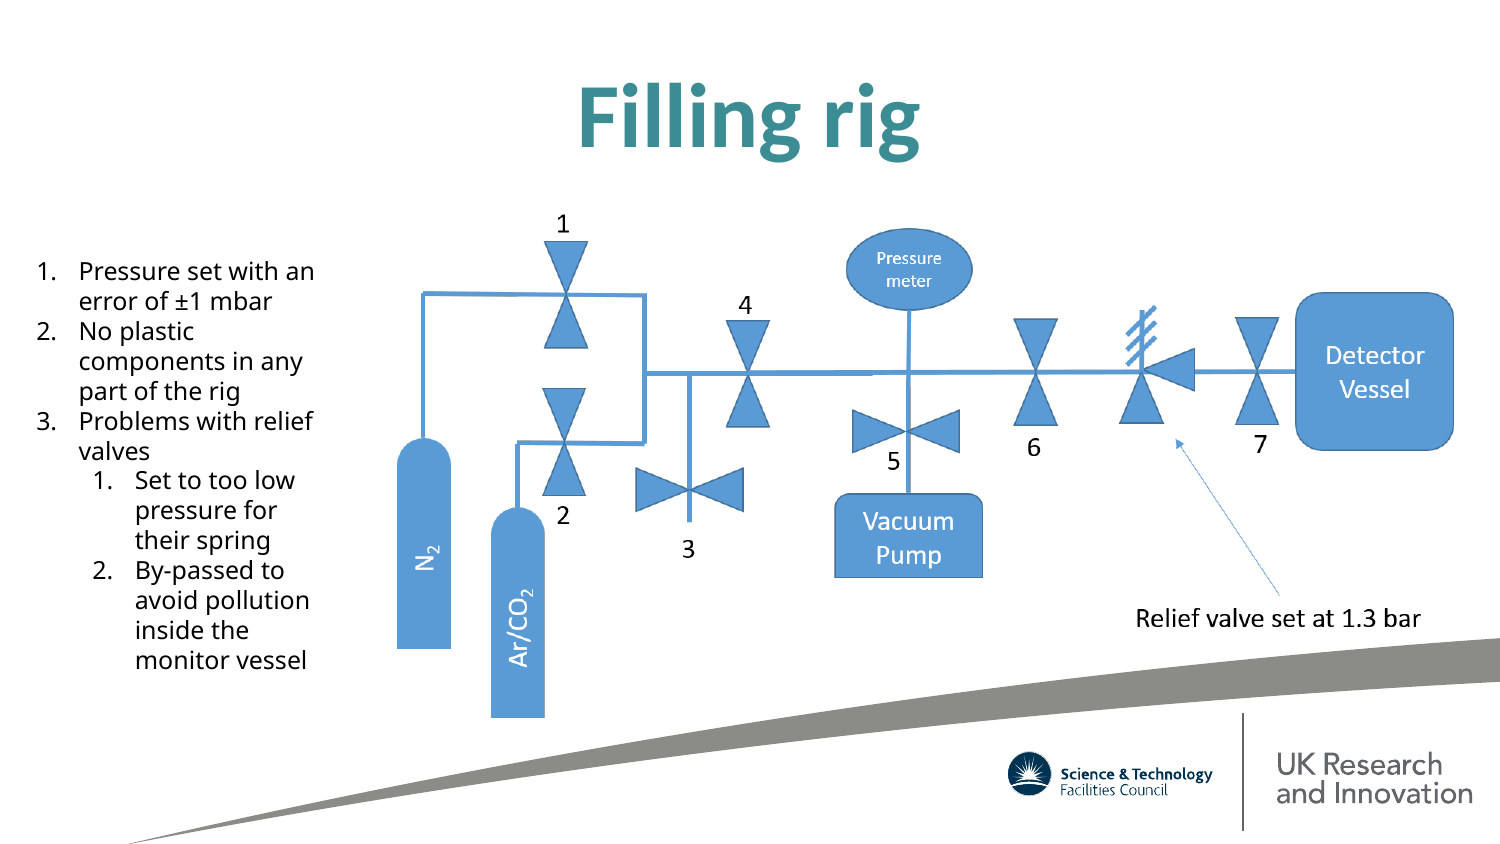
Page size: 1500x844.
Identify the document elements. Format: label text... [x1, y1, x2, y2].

title Filling rig [0, 40, 1500, 182]
text_box Pressure set with an error of ±1 mbar No plastic components in any part of the rig Problems with relief valves Set to too low pressure for their spring By-passed to avoid pollution inside the monitor vessel [21, 248, 342, 683]
picture [397, 196, 1454, 718]
